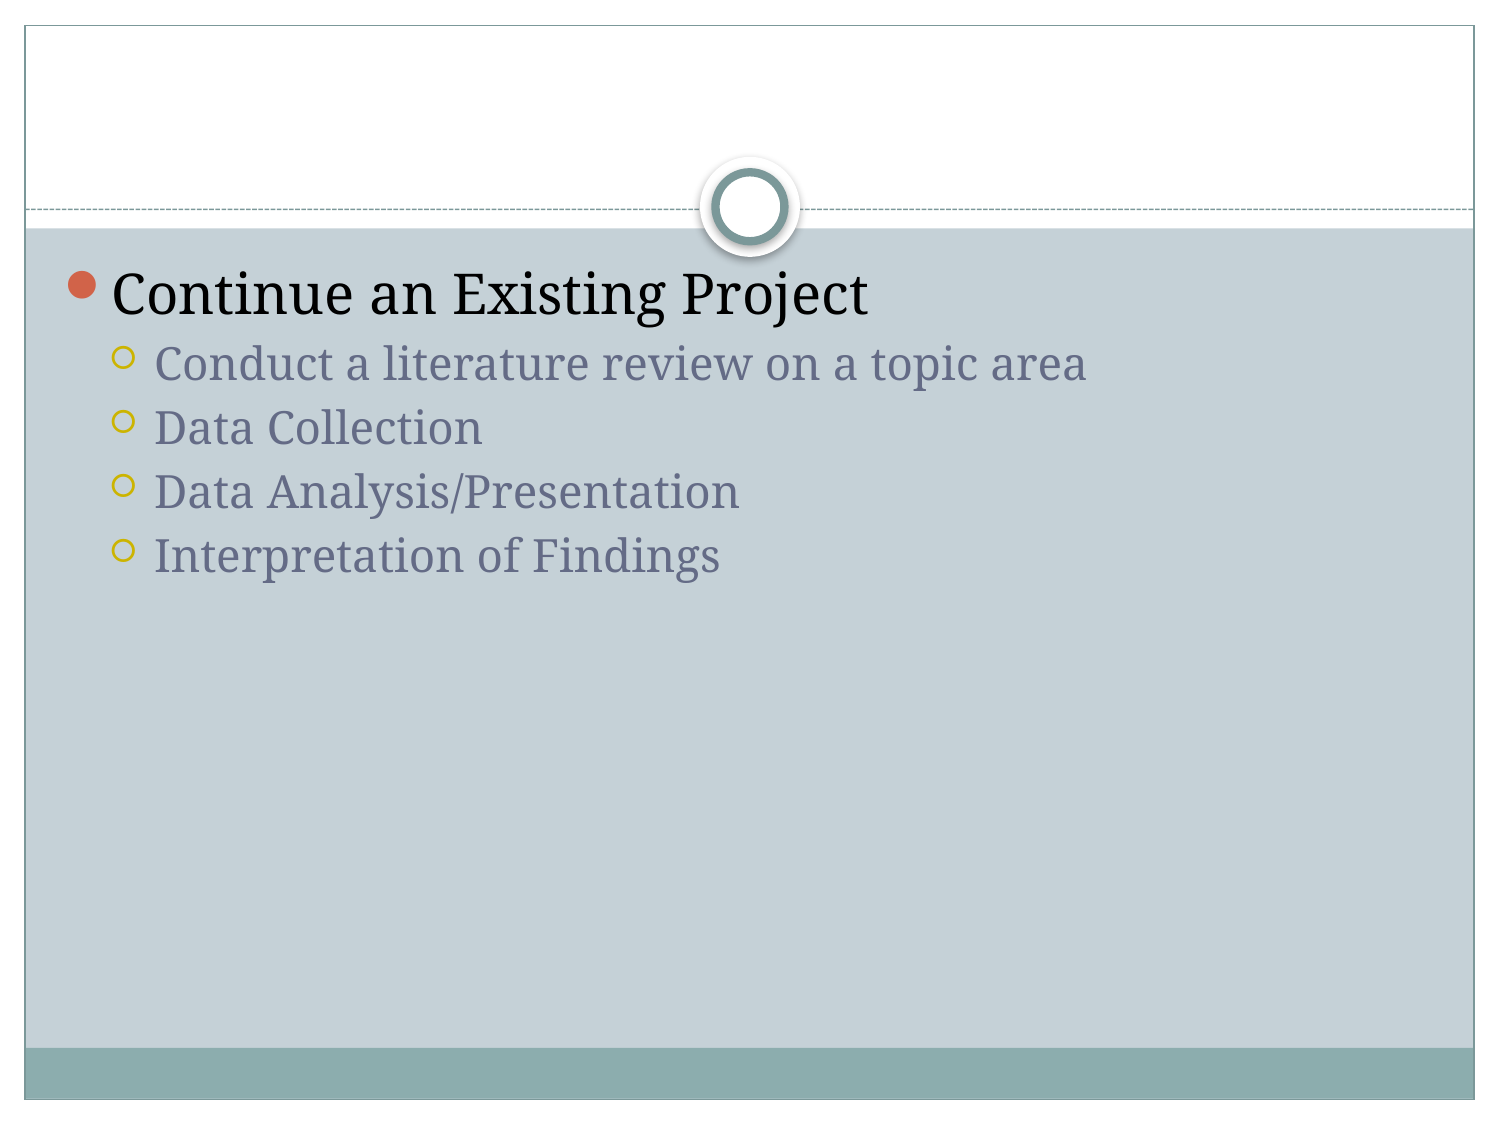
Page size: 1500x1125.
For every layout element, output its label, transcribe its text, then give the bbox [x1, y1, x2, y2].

list Continue an Existing Project Conduct a literature review on a topic area Data Collection Data Analysis/Presentation Interpretation of Findings [49, 250, 1445, 1001]
